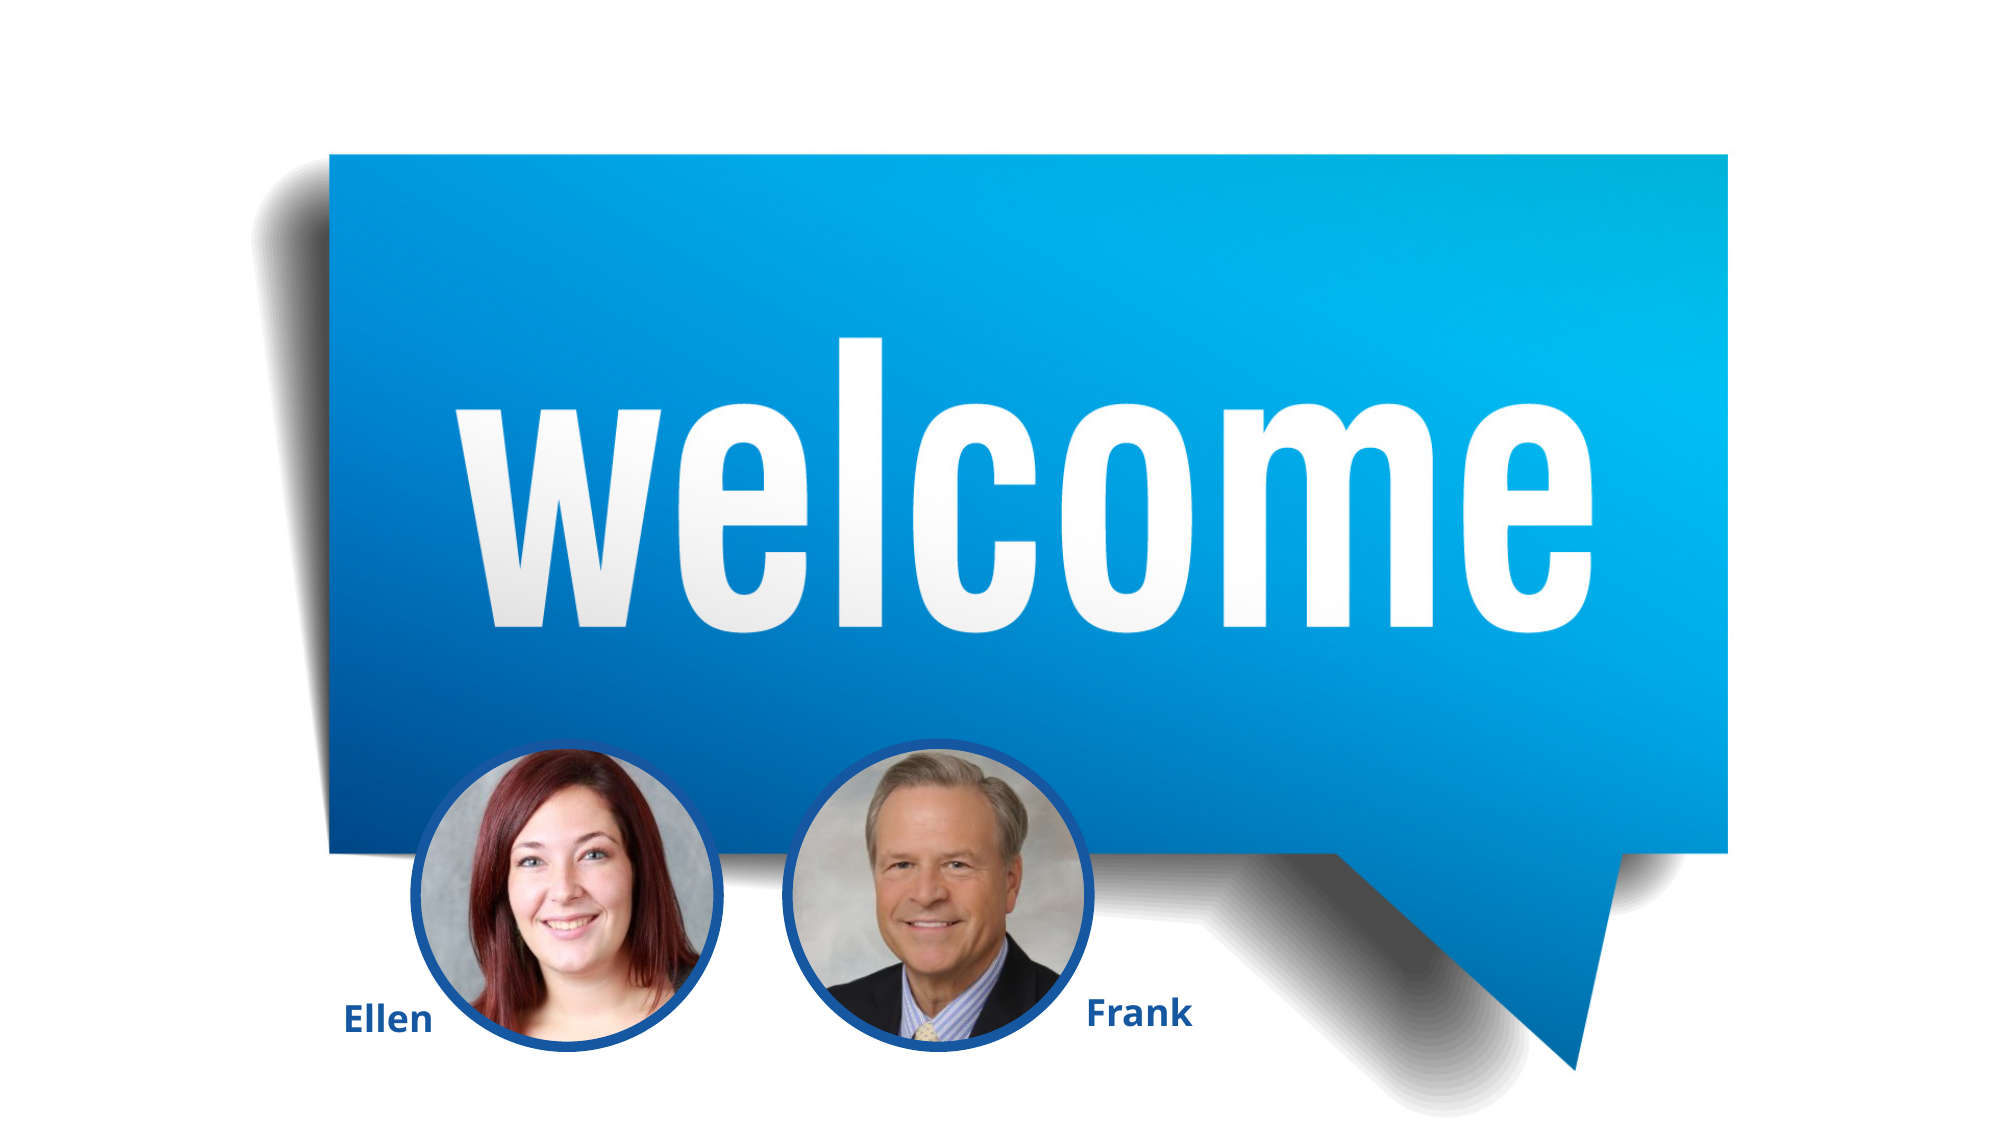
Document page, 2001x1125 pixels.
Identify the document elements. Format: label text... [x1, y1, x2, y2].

text_box Frank [1090, 982, 1246, 1042]
text_box Ellen [328, 987, 503, 1048]
picture [0, 0, 2001, 1125]
